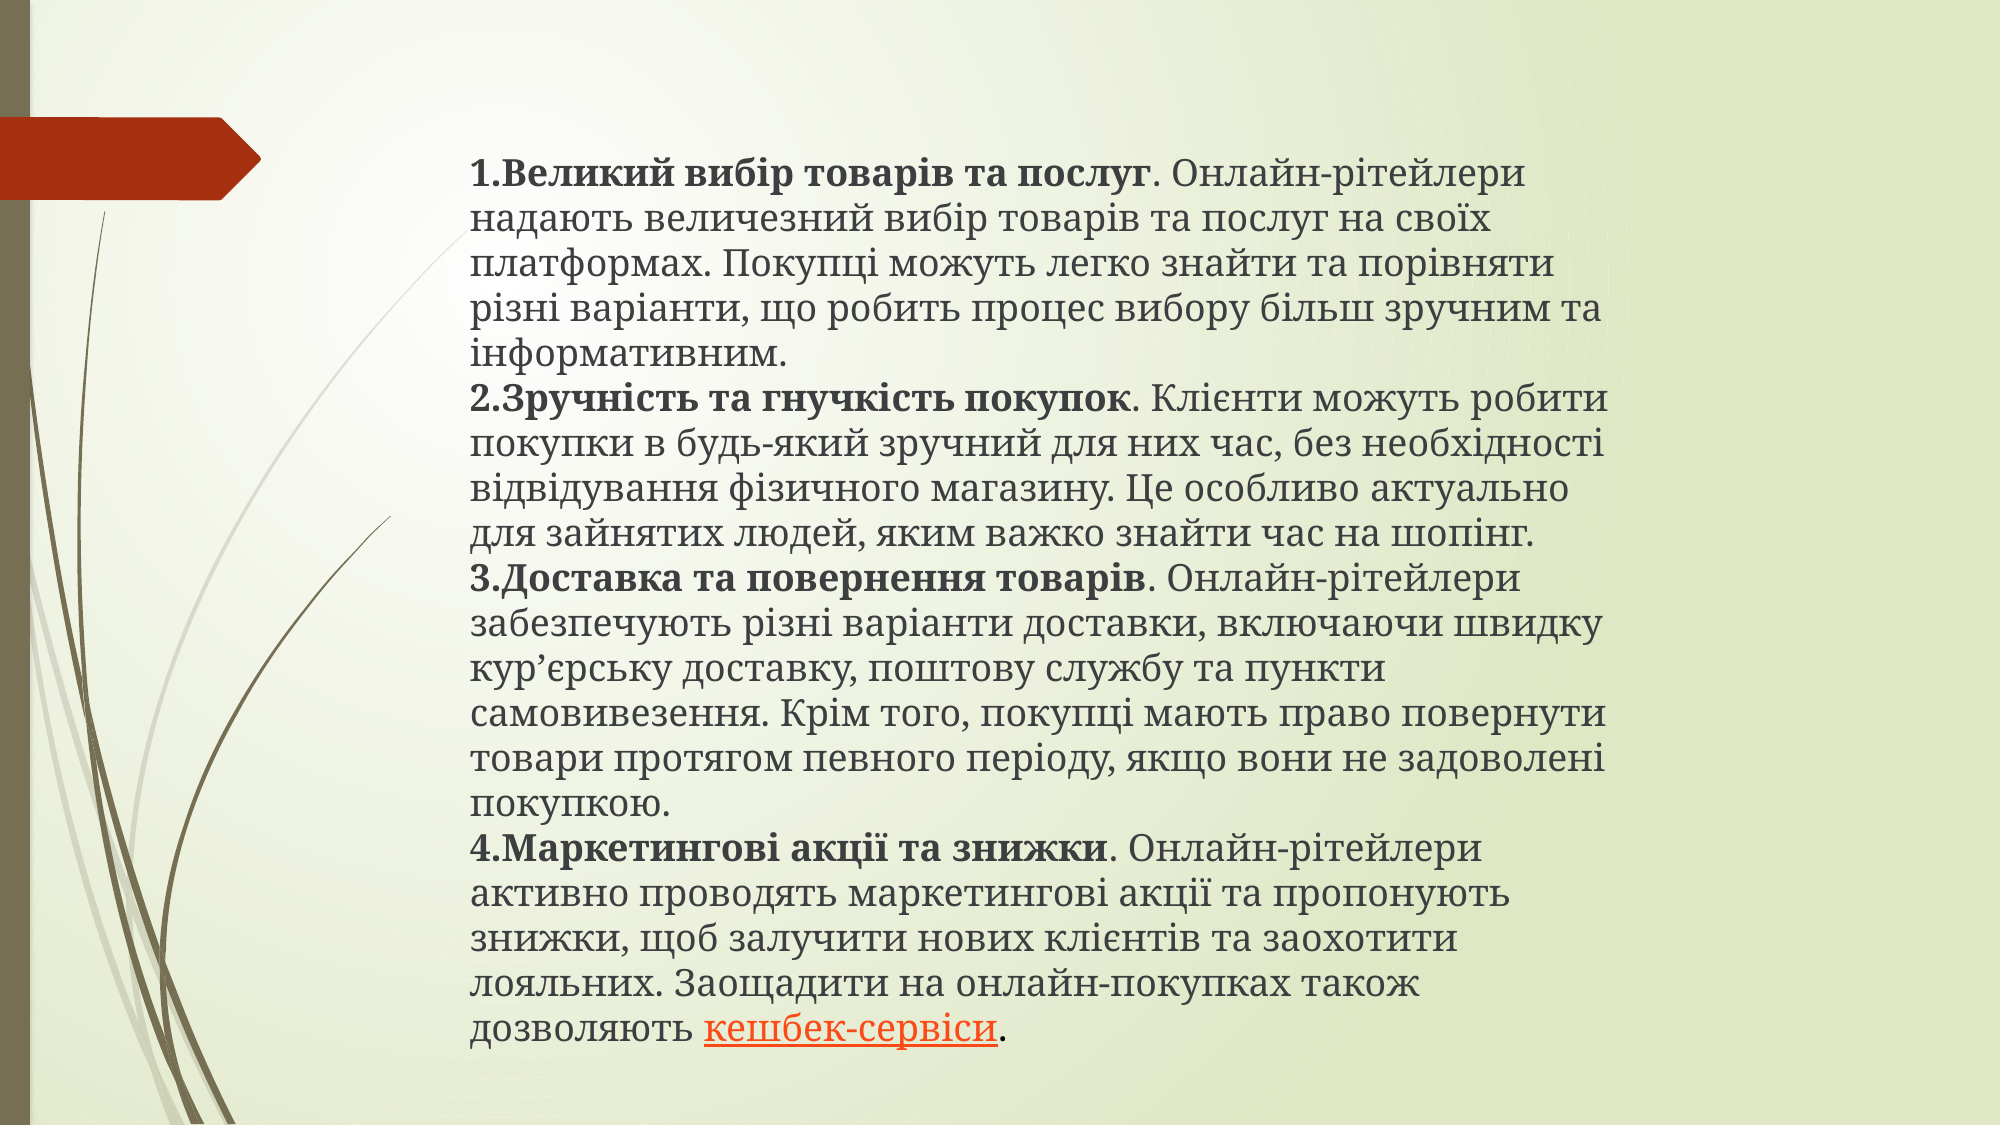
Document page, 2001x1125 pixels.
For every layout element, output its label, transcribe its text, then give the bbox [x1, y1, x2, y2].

text_box Великий вибір товарів та послуг. Онлайн-рітейлери надають величезний вибір товарів та послуг на своїх платформах. Покупці можуть легко знайти та порівняти різні варіанти, що робить процес вибору більш зручним та інформативним. Зручність та гнучкість покупок. Клієнти можуть робити покупки в будь-який зручний для них час, без необхідності відвідування фізичного магазину. Це особливо актуально для зайнятих людей, яким важко знайти час на шопінг. Доставка та повернення товарів. Онлайн-рітейлери забезпечують різні варіанти доставки, включаючи швидку кур’єрську доставку, поштову службу та пункти самовивезення. Крім того, покупці мають право повернути товари протягом певного періоду, якщо вони не задоволені покупкою. Маркетингові акції та знижки. Онлайн-рітейлери активно проводять маркетингові акції та пропонують знижки, щоб залучити нових клієнтів та заохотити лояльних. Заощадити на онлайн-покупках також дозволяють кешбек-сервіси. [455, 141, 1635, 1063]
